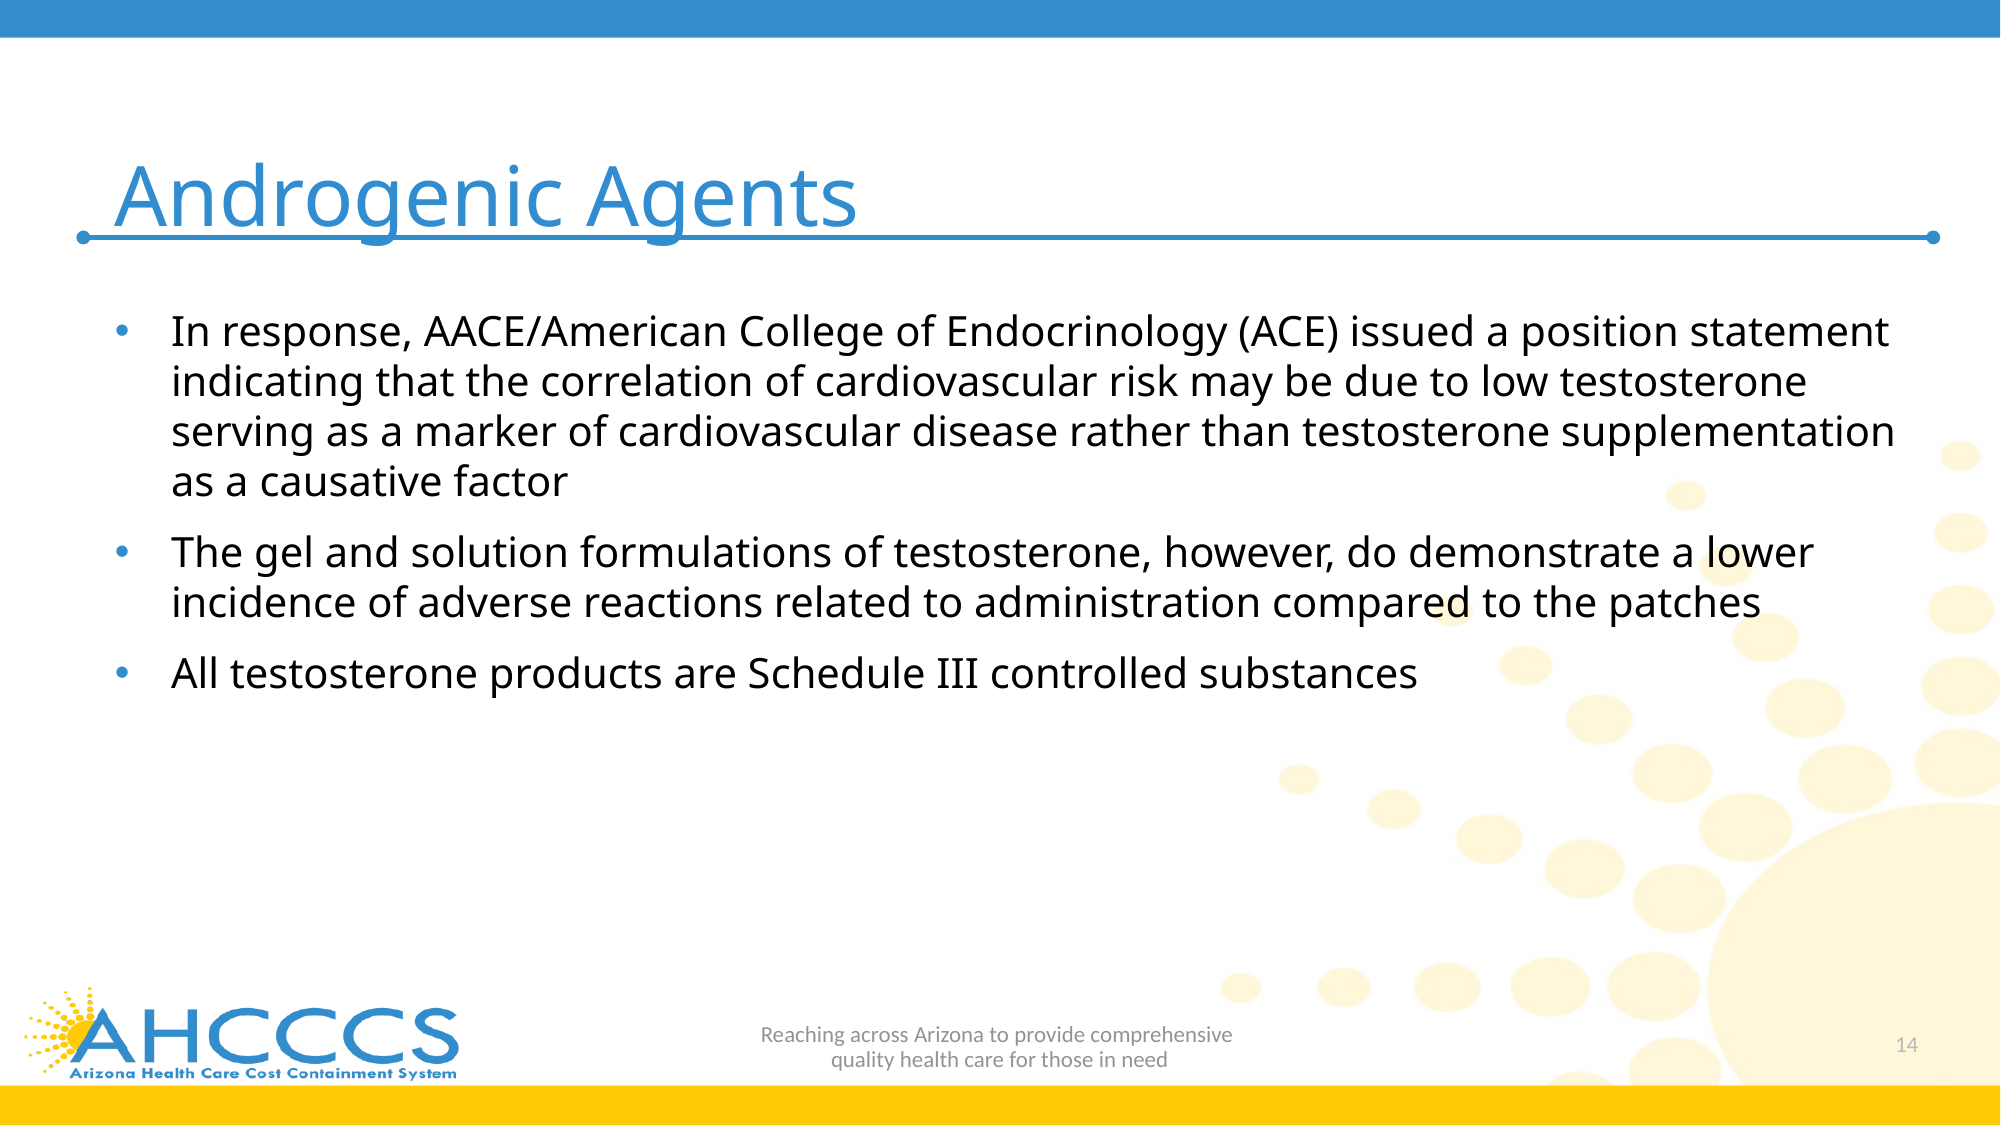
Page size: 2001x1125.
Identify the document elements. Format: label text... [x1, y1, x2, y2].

picture [0, 0, 2001, 1125]
list In response, AACE/American College of Endocrinology (ACE) issued a position statement indicating that the correlation of cardiovascular risk may be due to low testosterone serving as a marker of cardiovascular disease rather than testosterone supplementation as a causative factor The gel and solution formulations of testosterone, however, do demonstrate a lower incidence of adverse reactions related to administration compared to the patches All testosterone products are Schedule III controlled substances [99, 297, 1934, 980]
title Androgenic Agents [99, 50, 1917, 250]
footer Reaching across Arizona to provide comprehensive quality health care for those in need [0, 1016, 2000, 1079]
